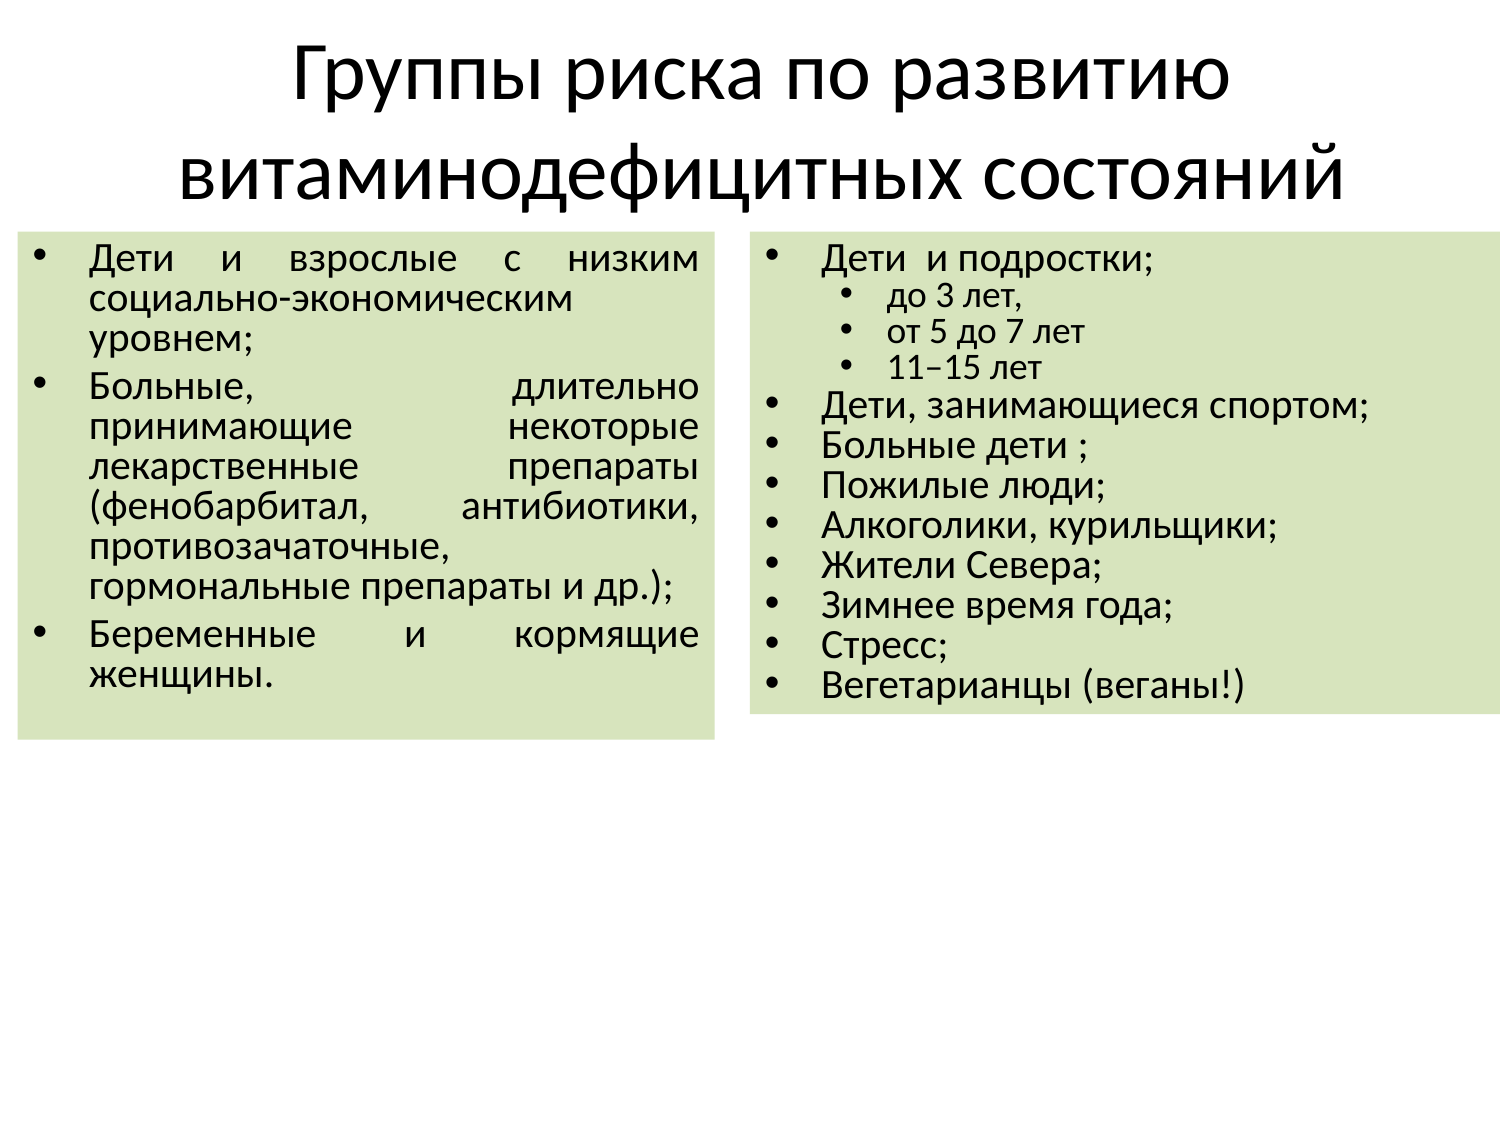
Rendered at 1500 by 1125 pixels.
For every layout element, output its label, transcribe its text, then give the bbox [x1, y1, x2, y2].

list Дети и взрослые с низким социально-экономическим уровнем; Больные, длительно принимающие некоторые лекарственные препараты (фенобарбитал, антибиотики, противозачаточные, гормональные препараты и др.); Беременные и кормящие женщины. [17, 231, 715, 740]
text_box Дети и подростки; до 3 лет, от 5 до 7 лет 11–15 лет Дети, занимающиеся спортом; Больные дети ; Пожилые люди; Алкоголики, курильщики; Жители Севера; Зимнее время года; Стресс; Вегетарианцы (веганы!) [749, 231, 1500, 715]
title Группы риска по развитию витаминодефицитных состояний [64, 0, 1459, 233]
